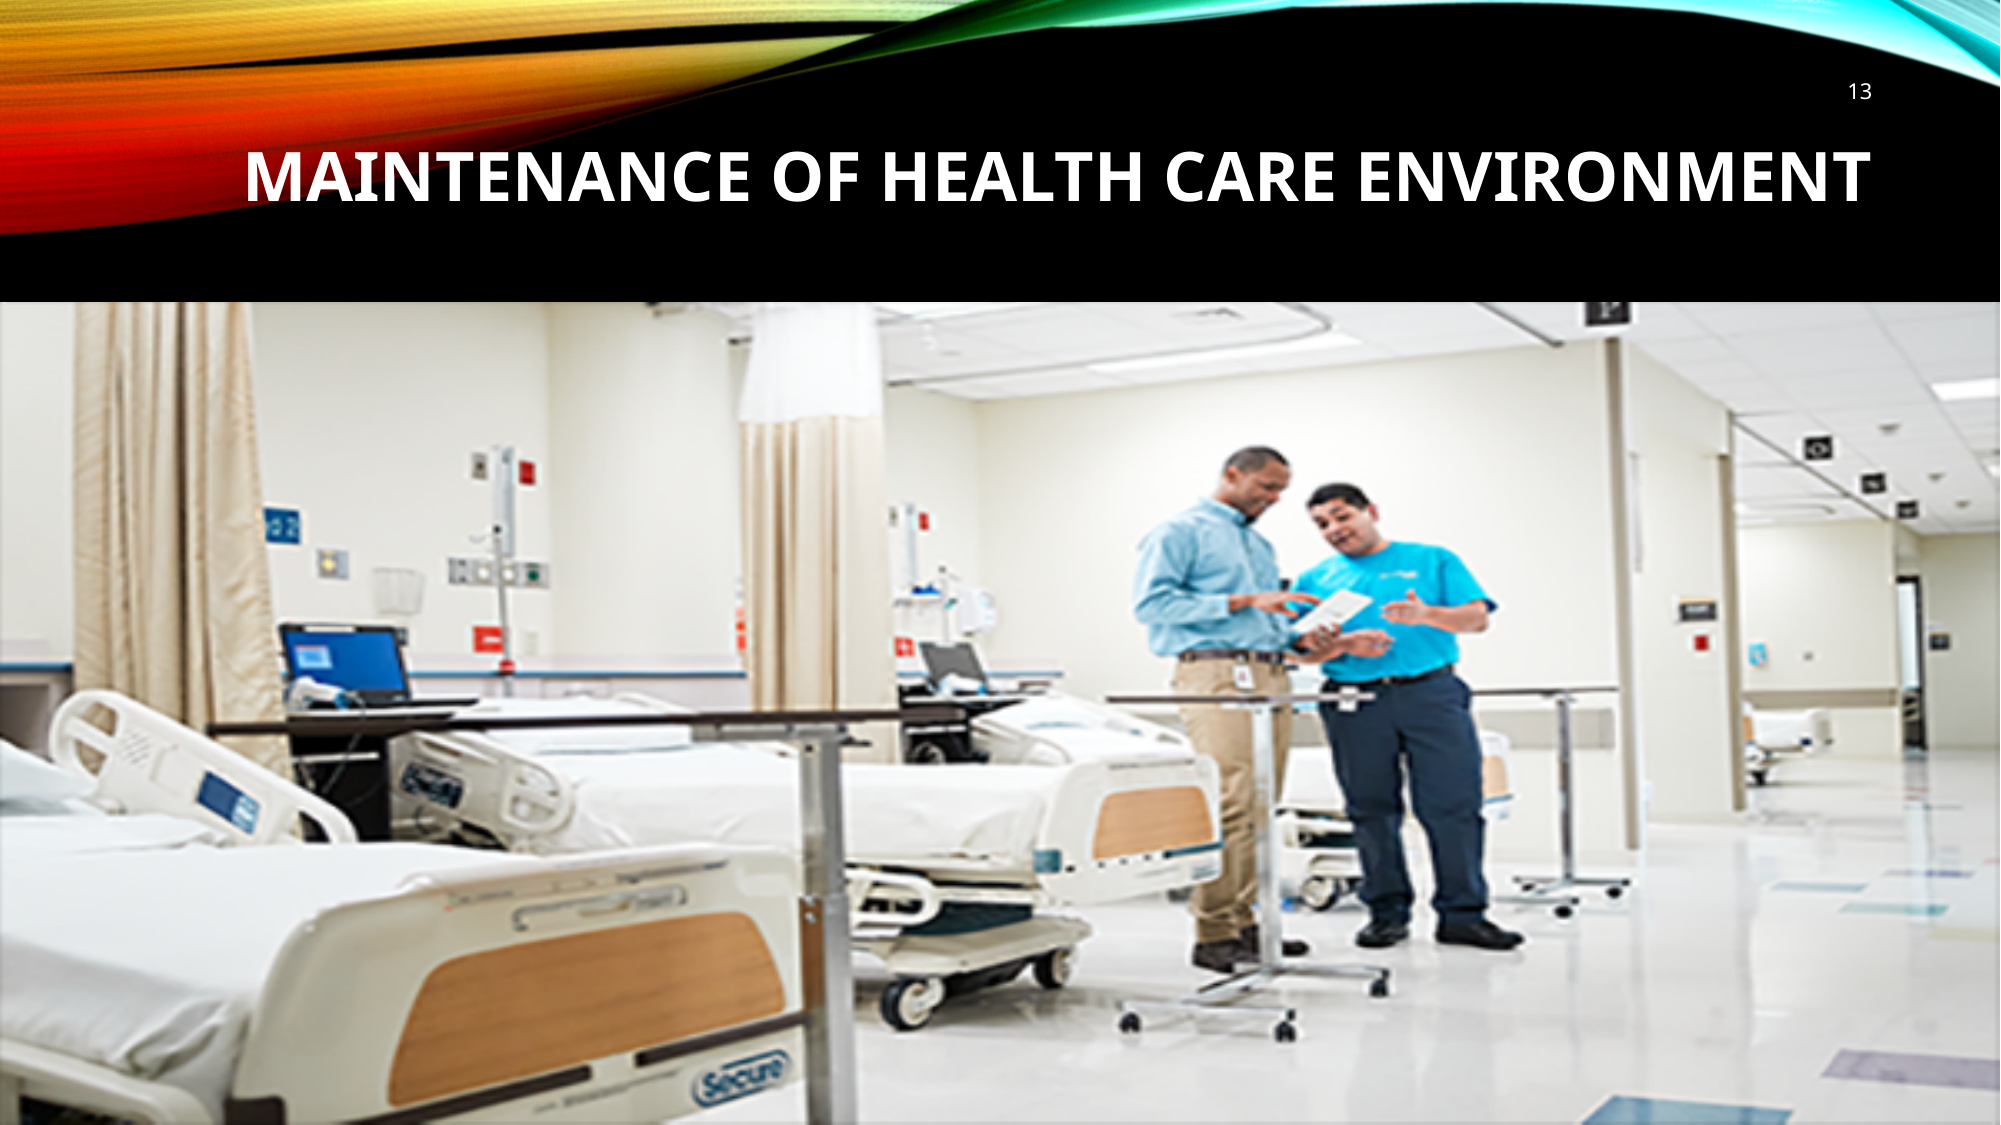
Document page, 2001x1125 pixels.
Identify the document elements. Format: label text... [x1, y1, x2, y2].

picture [0, 0, 2000, 237]
title Maintenance of health care environment [210, 125, 1888, 234]
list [0, 301, 2000, 1125]
slide_number 13 [1437, 62, 1888, 123]
